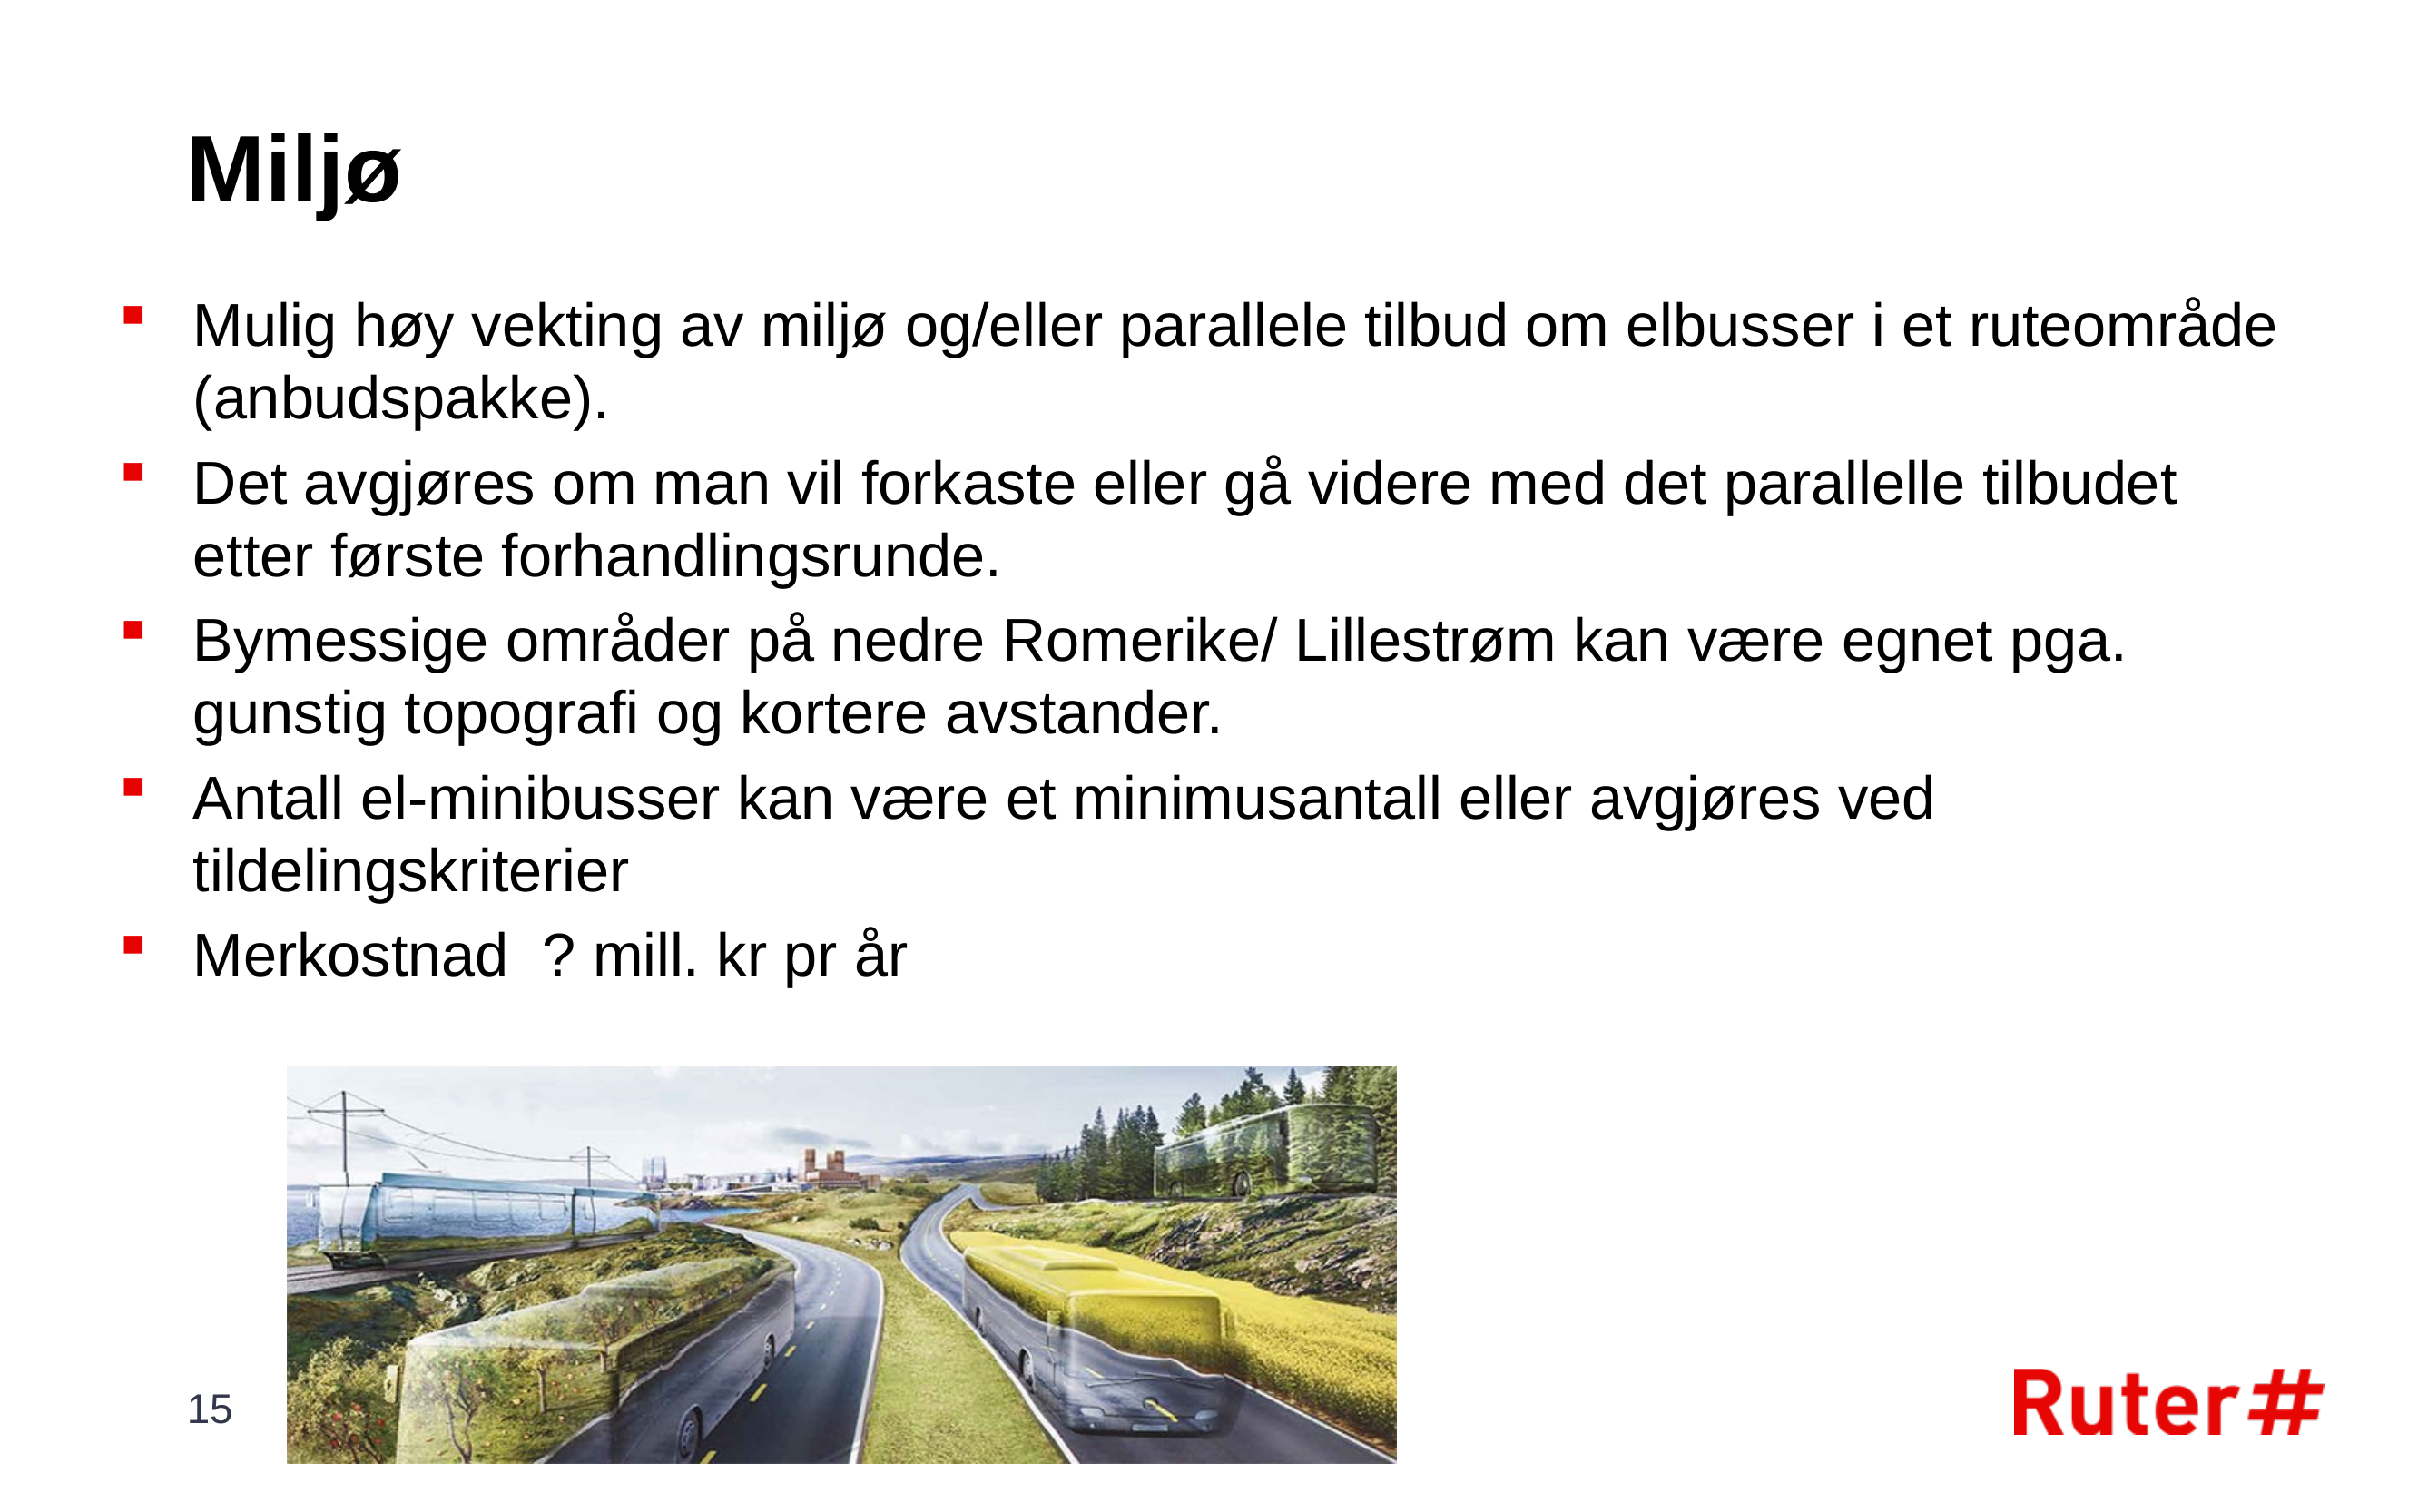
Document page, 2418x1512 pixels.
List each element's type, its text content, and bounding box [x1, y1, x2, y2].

picture [2014, 1369, 2325, 1435]
title Miljø [162, 91, 2297, 234]
slide_number 15 [162, 1374, 270, 1438]
picture [286, 1066, 1397, 1464]
list Mulig høy vekting av miljø og/eller parallele tilbud om elbusser i et ruteområde (anbudspakke). Det avgjøres om man vil forkaste eller gå videre med det parallelle tilbudet etter første forhandlingsrunde. Bymessige områder på nedre Romerike/ Lillestrøm kan være egnet pga. gunstig topografi og kortere avstander. Antall el-minibusser kan være et minimusantall eller avgjøres ved tildelingskriterier Merkostnad ? mill. kr pr år [93, 273, 2335, 1335]
